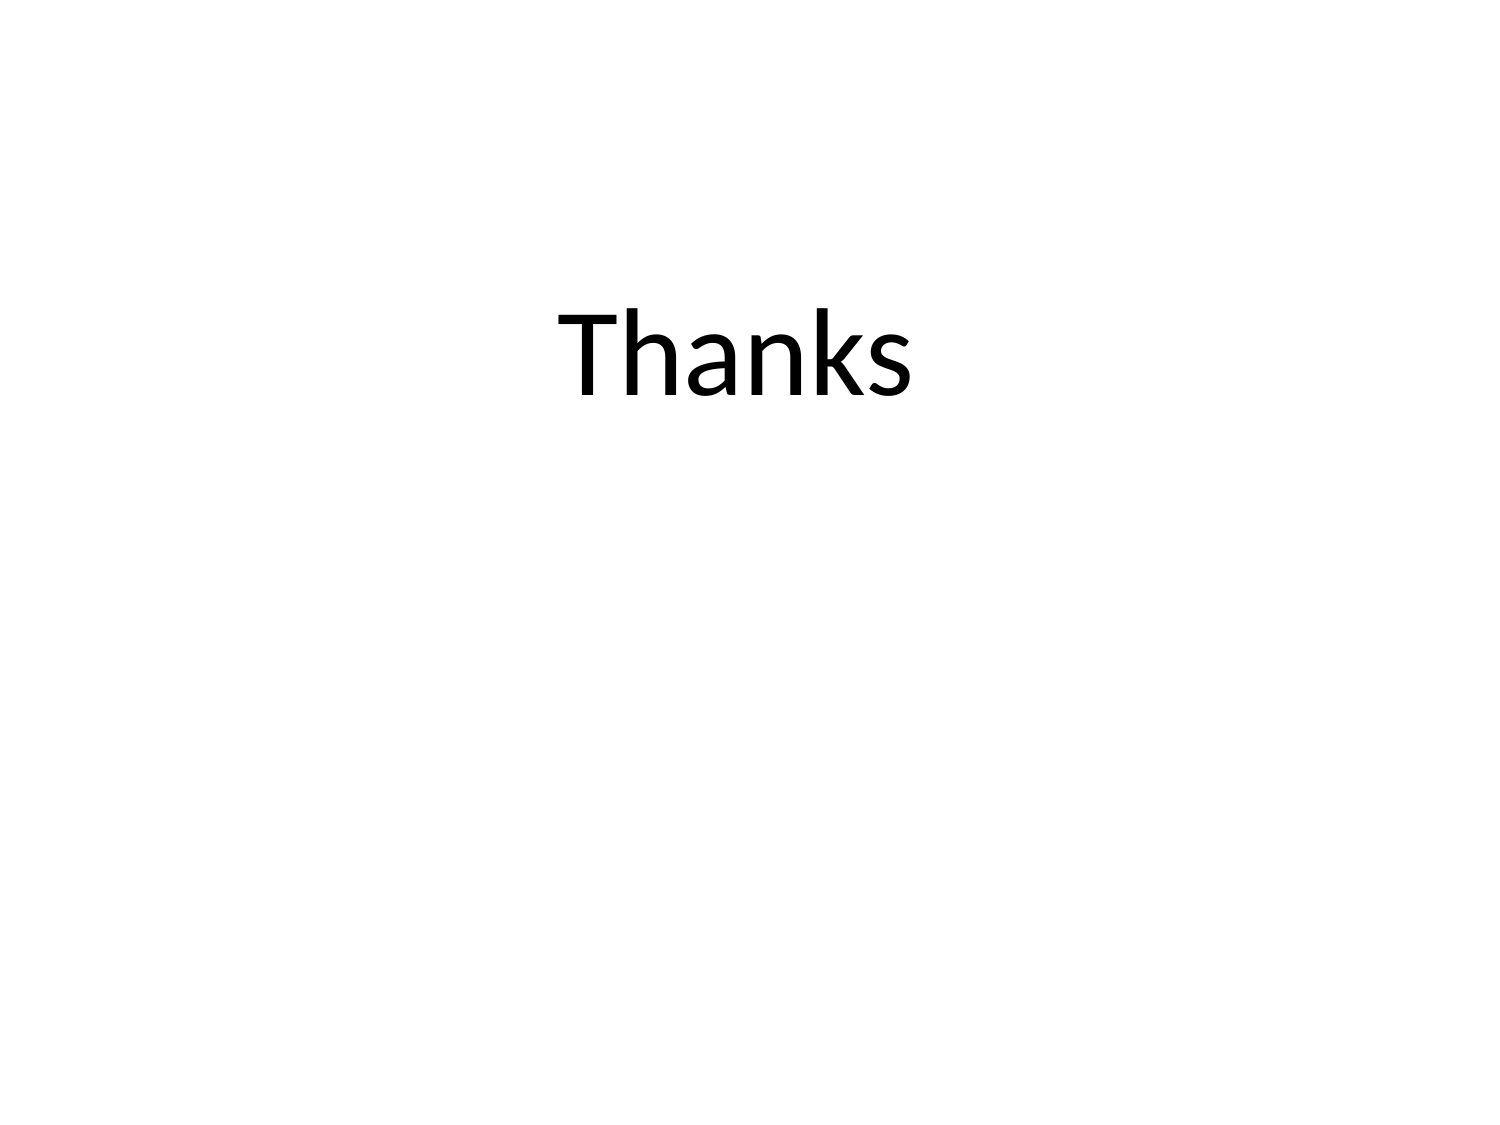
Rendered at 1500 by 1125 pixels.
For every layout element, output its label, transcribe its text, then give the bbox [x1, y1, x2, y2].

list Thanks [75, 262, 1425, 1005]
